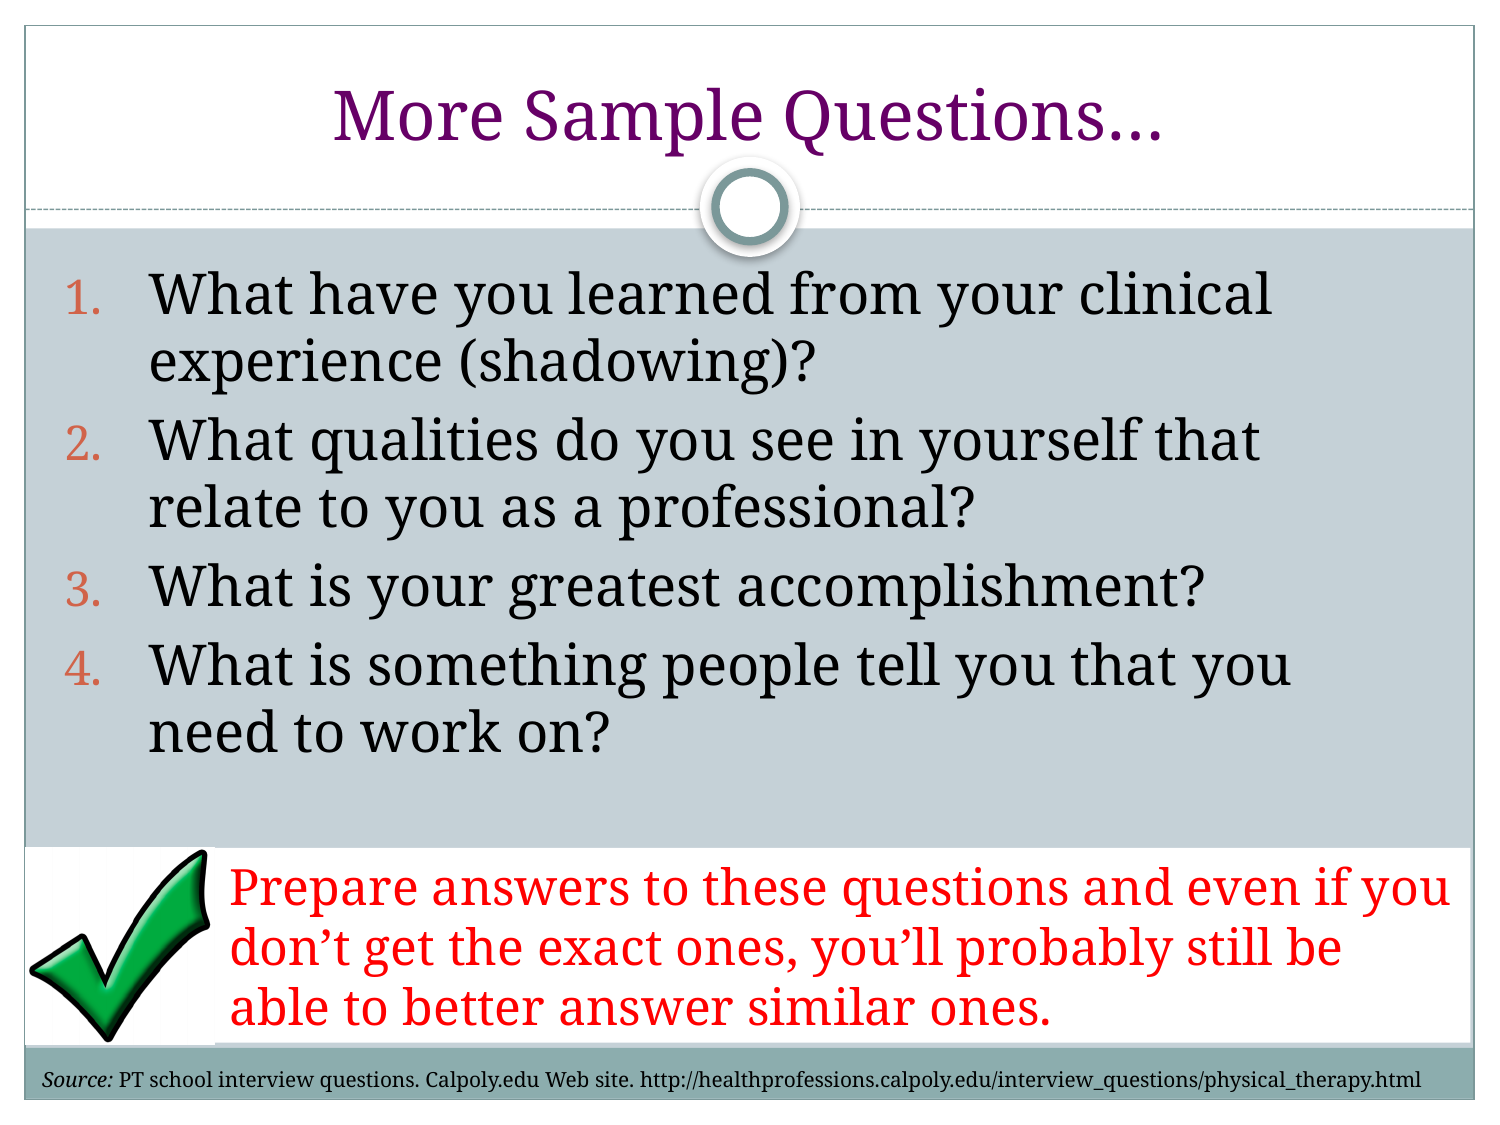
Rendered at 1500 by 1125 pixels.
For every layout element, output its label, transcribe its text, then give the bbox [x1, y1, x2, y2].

text_box Source: PT school interview questions. Calpoly.edu Web site. http://healthprofessions.calpoly.edu/interview_questions/physical_therapy.html [27, 1059, 1437, 1124]
title More Sample Questions… [49, 37, 1450, 162]
picture [25, 847, 215, 1046]
text_box Prepare answers to these questions and even if you don’t get the exact ones, you’ll probably still be able to better answer similar ones. [216, 847, 1471, 1043]
list What have you learned from your clinical experience (shadowing)? What qualities do you see in yourself that relate to you as a professional? What is your greatest accomplishment? What is something people tell you that you need to work on? [49, 250, 1445, 847]
